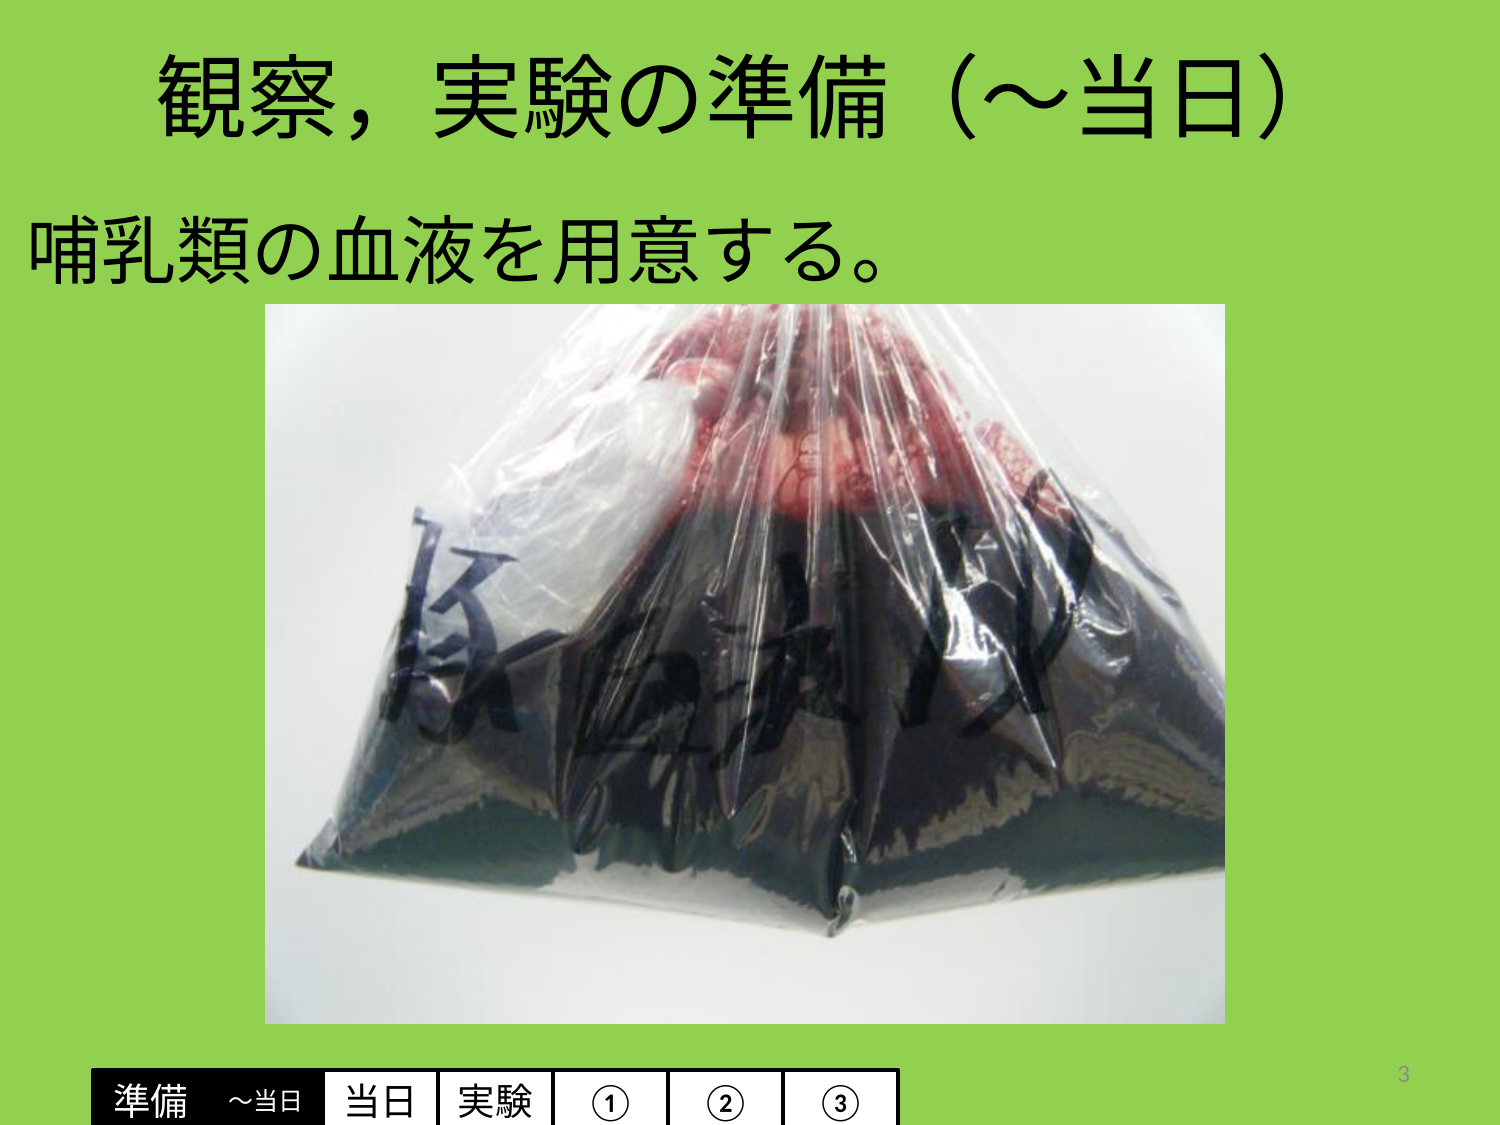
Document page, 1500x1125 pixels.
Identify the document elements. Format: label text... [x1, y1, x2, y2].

title 観察，実験の準備（～当日） [76, 1, 1427, 189]
list 哺乳類の血液を用意する。 [11, 196, 1500, 1017]
slide_number 3 [1074, 1042, 1425, 1103]
picture [265, 303, 1225, 1024]
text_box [92, 1070, 899, 1125]
